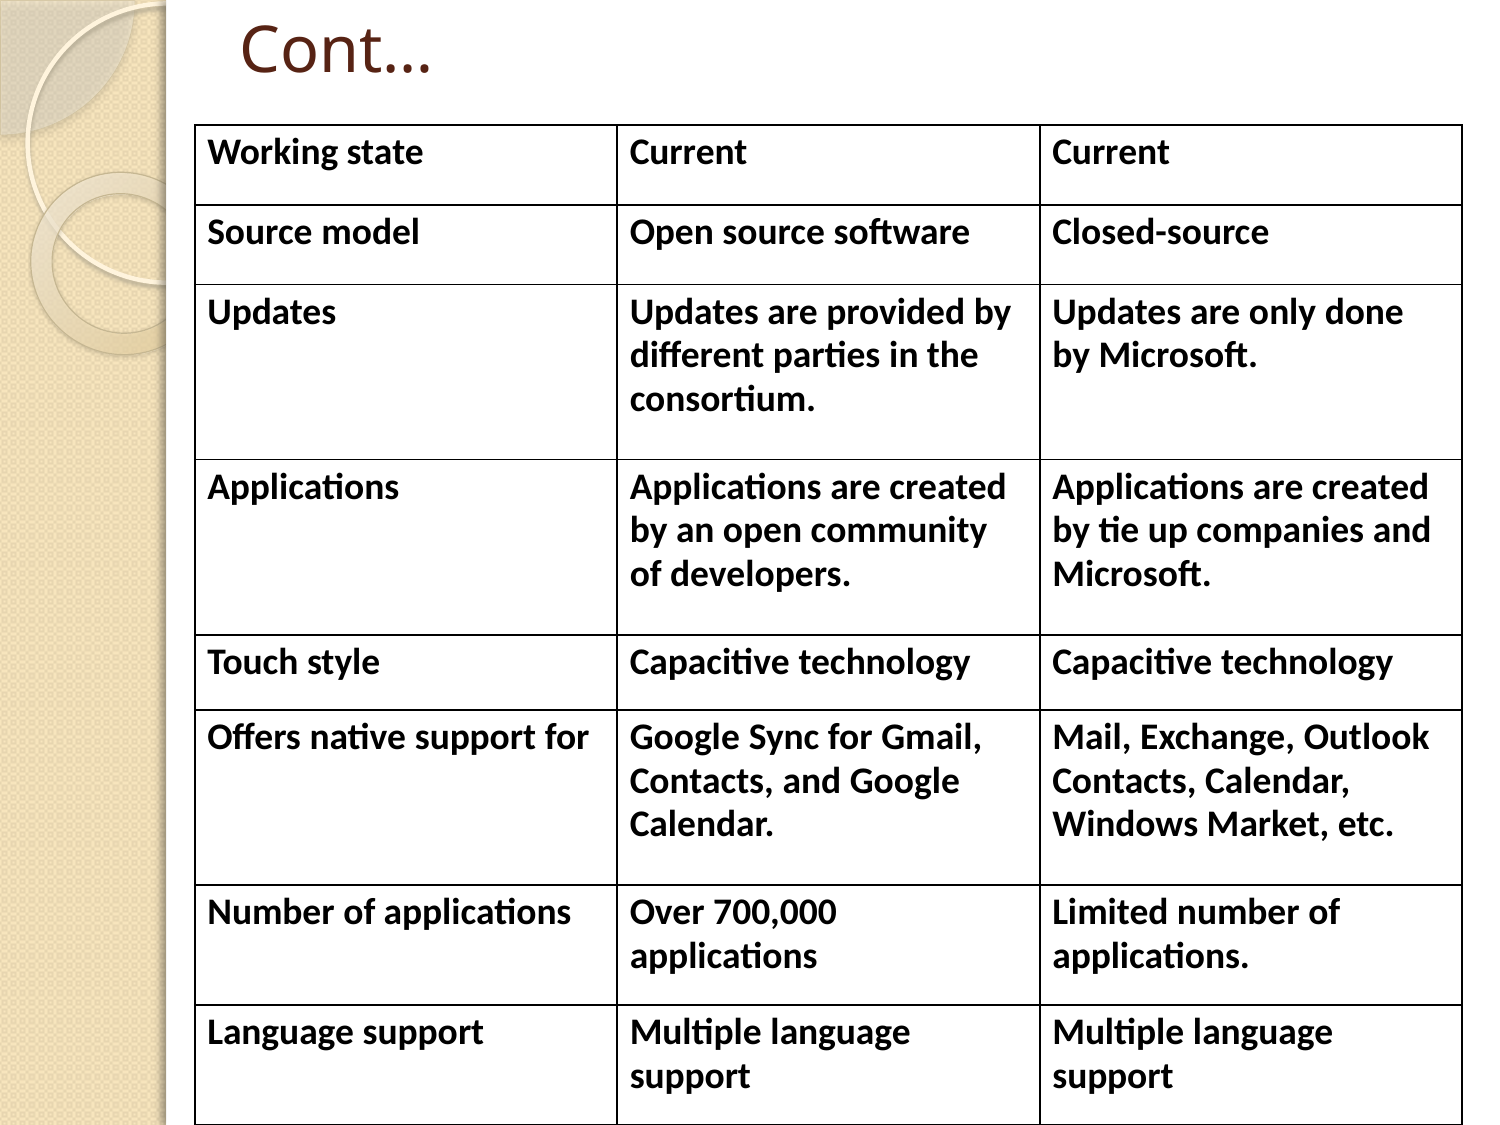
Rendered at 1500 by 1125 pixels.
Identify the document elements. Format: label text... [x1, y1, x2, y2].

table_cell Offers native support for [196, 711, 616, 884]
table_header Current [1041, 126, 1461, 204]
table_cell Applications [196, 460, 616, 634]
table_cell Capacitive technology [618, 636, 1039, 709]
table_cell Open source software [618, 206, 1039, 284]
table_cell Applications are created by an open community of developers. [618, 460, 1039, 634]
table_cell Capacitive technology [1041, 636, 1461, 709]
table_cell Mail, Exchange, Outlook Contacts, Calendar, Windows Market, etc. [1041, 711, 1461, 884]
table_cell Multiple language support [618, 1006, 1039, 1124]
table_cell Source model [196, 206, 616, 284]
table_cell Multiple language support [1041, 1006, 1461, 1124]
table_header Current [618, 126, 1039, 204]
table_cell Number of applications [196, 886, 616, 1004]
table_cell Language support [196, 1006, 616, 1124]
table_cell Over 700,000 applications [618, 886, 1039, 1004]
table_cell Applications are created by tie up companies and Microsoft. [1041, 460, 1461, 634]
title Cont… [225, 0, 1455, 93]
table_cell Updates [196, 285, 616, 459]
table_header Working state [196, 126, 616, 204]
table_cell Updates are only done by Microsoft. [1041, 285, 1461, 459]
table_cell Google Sync for Gmail, Contacts, and Google Calendar. [618, 711, 1039, 884]
table_cell Closed-source [1041, 206, 1461, 284]
table_cell Limited number of applications. [1041, 886, 1461, 1004]
table_cell Touch style [196, 636, 616, 709]
table_cell Updates are provided by different parties in the consortium. [618, 285, 1039, 459]
